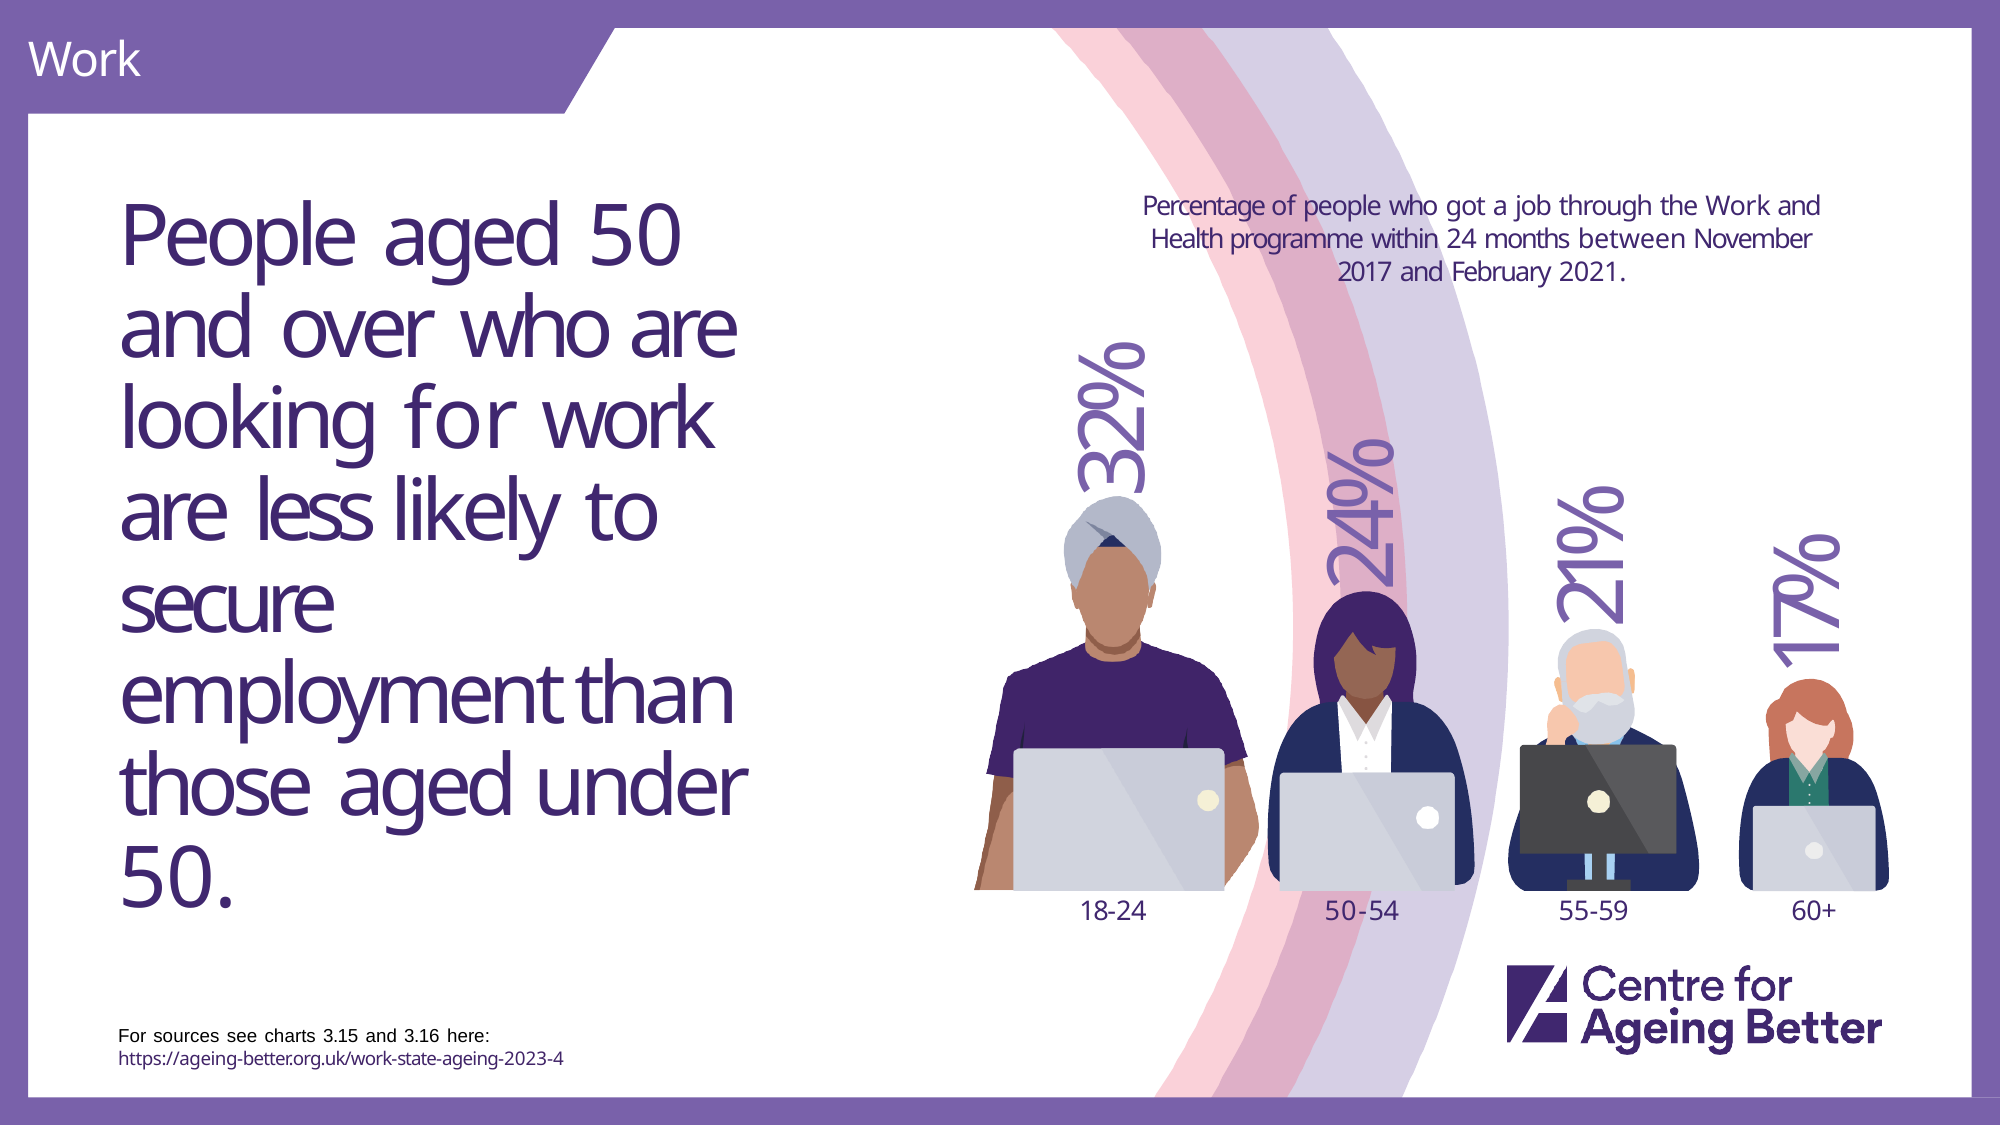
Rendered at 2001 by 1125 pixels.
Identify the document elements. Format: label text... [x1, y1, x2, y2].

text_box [1024, 897, 1509, 1125]
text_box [1267, 591, 1475, 892]
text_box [1416, 806, 1882, 1055]
text_box [1511, 0, 2000, 1125]
text_box Percentage of people who got a job through the Work and Health programme within 24 months between November 2017 and February 2021. [1514, 186, 1835, 287]
title Work [25, 26, 157, 217]
text_box 24% 21% 17% [1514, 409, 1887, 679]
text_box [1507, 628, 1700, 804]
picture [974, 496, 1259, 892]
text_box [1738, 678, 1890, 892]
text_box People aged 50 and over who are looking for work are less likely to secure employment than those aged under 50. For sources see charts 3.15 and 3.16 here: https://ageing-better.org.uk/work-state-ageing-2023-4 [115, 176, 1016, 1069]
text_box [0, 0, 1022, 1125]
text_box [1024, 0, 1509, 804]
